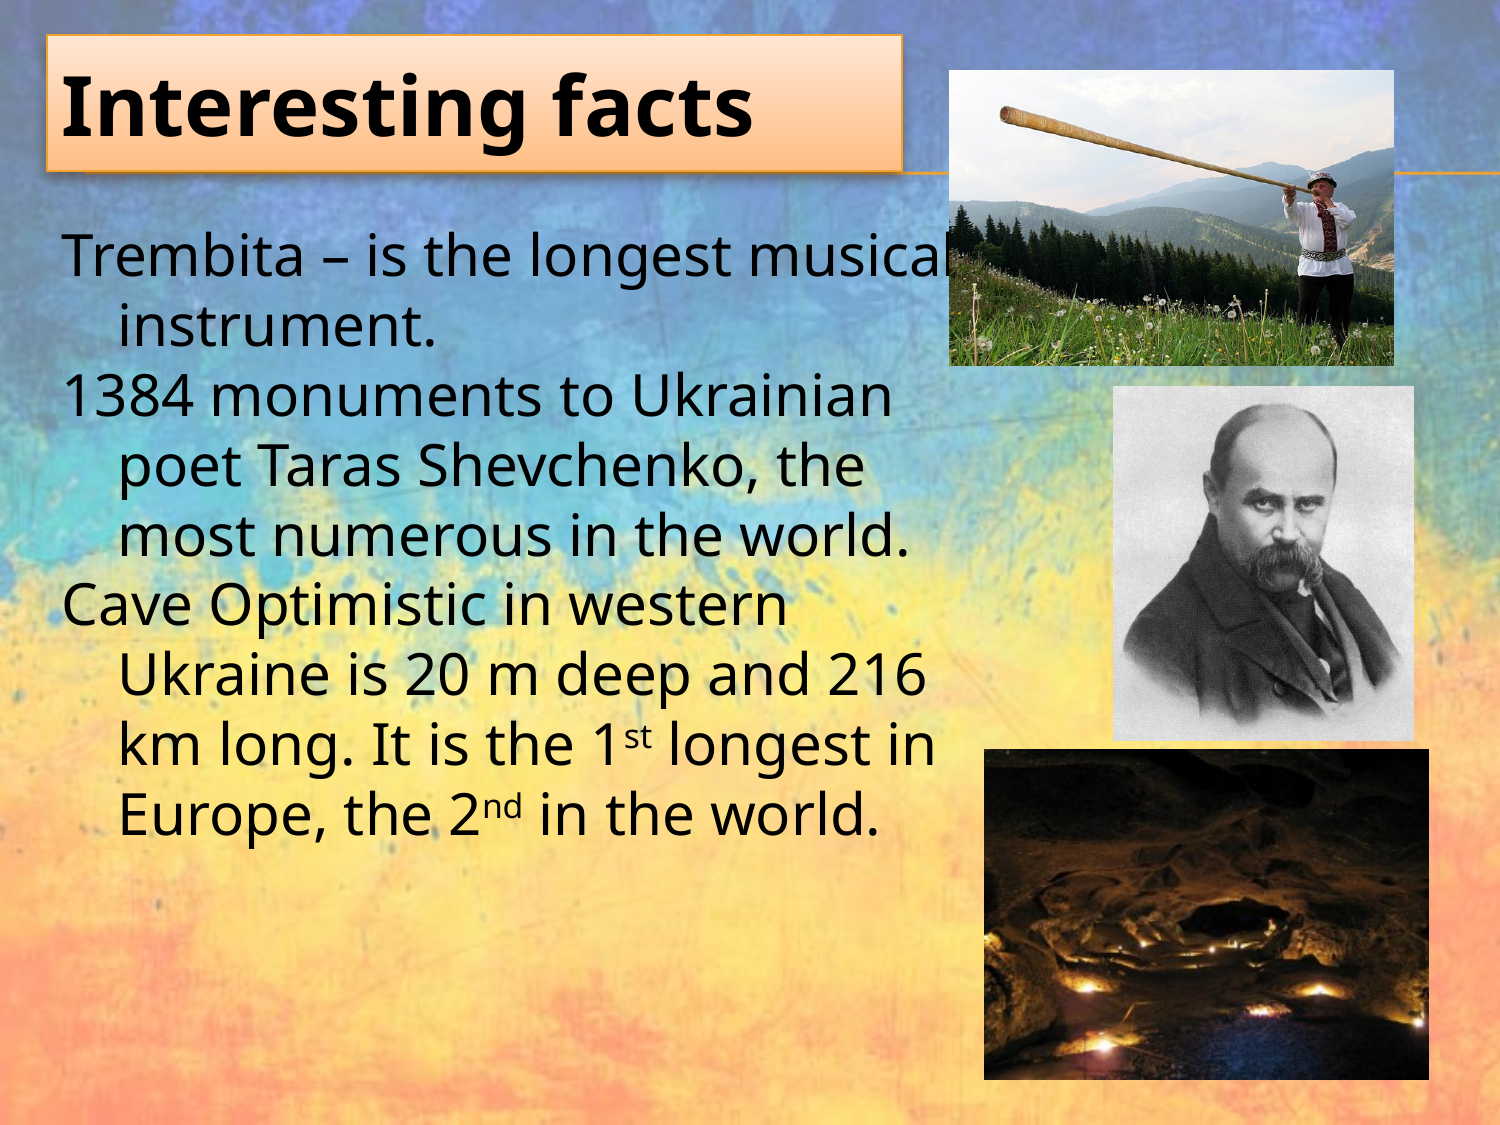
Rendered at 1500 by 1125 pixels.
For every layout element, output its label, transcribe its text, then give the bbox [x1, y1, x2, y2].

picture [1112, 386, 1414, 742]
picture [984, 749, 1429, 1080]
picture [948, 69, 1394, 366]
title Interesting facts [46, 34, 903, 172]
list Trembita – is the longest musical instrument. 1384 monuments to Ukrainian poet Taras Shevchenko, the most numerous in the world. Cave Optimistic in western Ukraine is 20 m deep and 216 km long. It is the 1st longest in Europe, the 2nd in the world. [46, 210, 1020, 1020]
